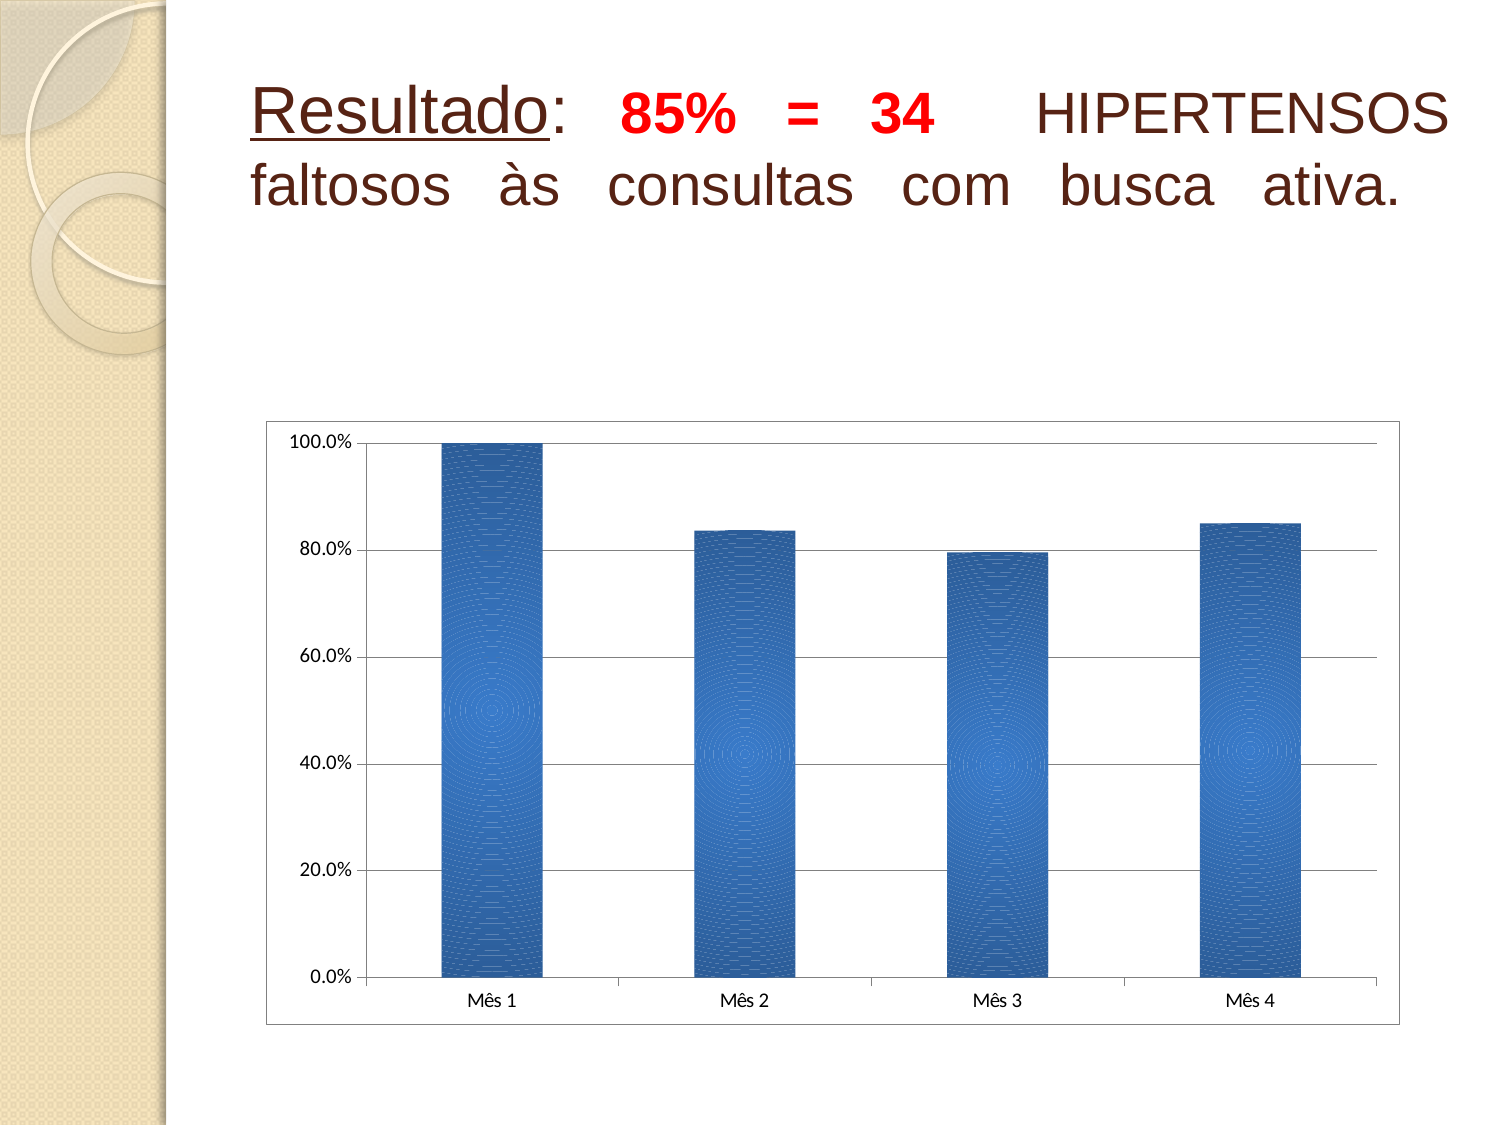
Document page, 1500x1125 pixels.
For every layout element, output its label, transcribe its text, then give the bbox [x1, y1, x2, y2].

title Resultado: 85% = 34 HIPERTENSOS faltosos às consultas com busca ativa. [235, 45, 1466, 279]
chart [265, 420, 1400, 1026]
